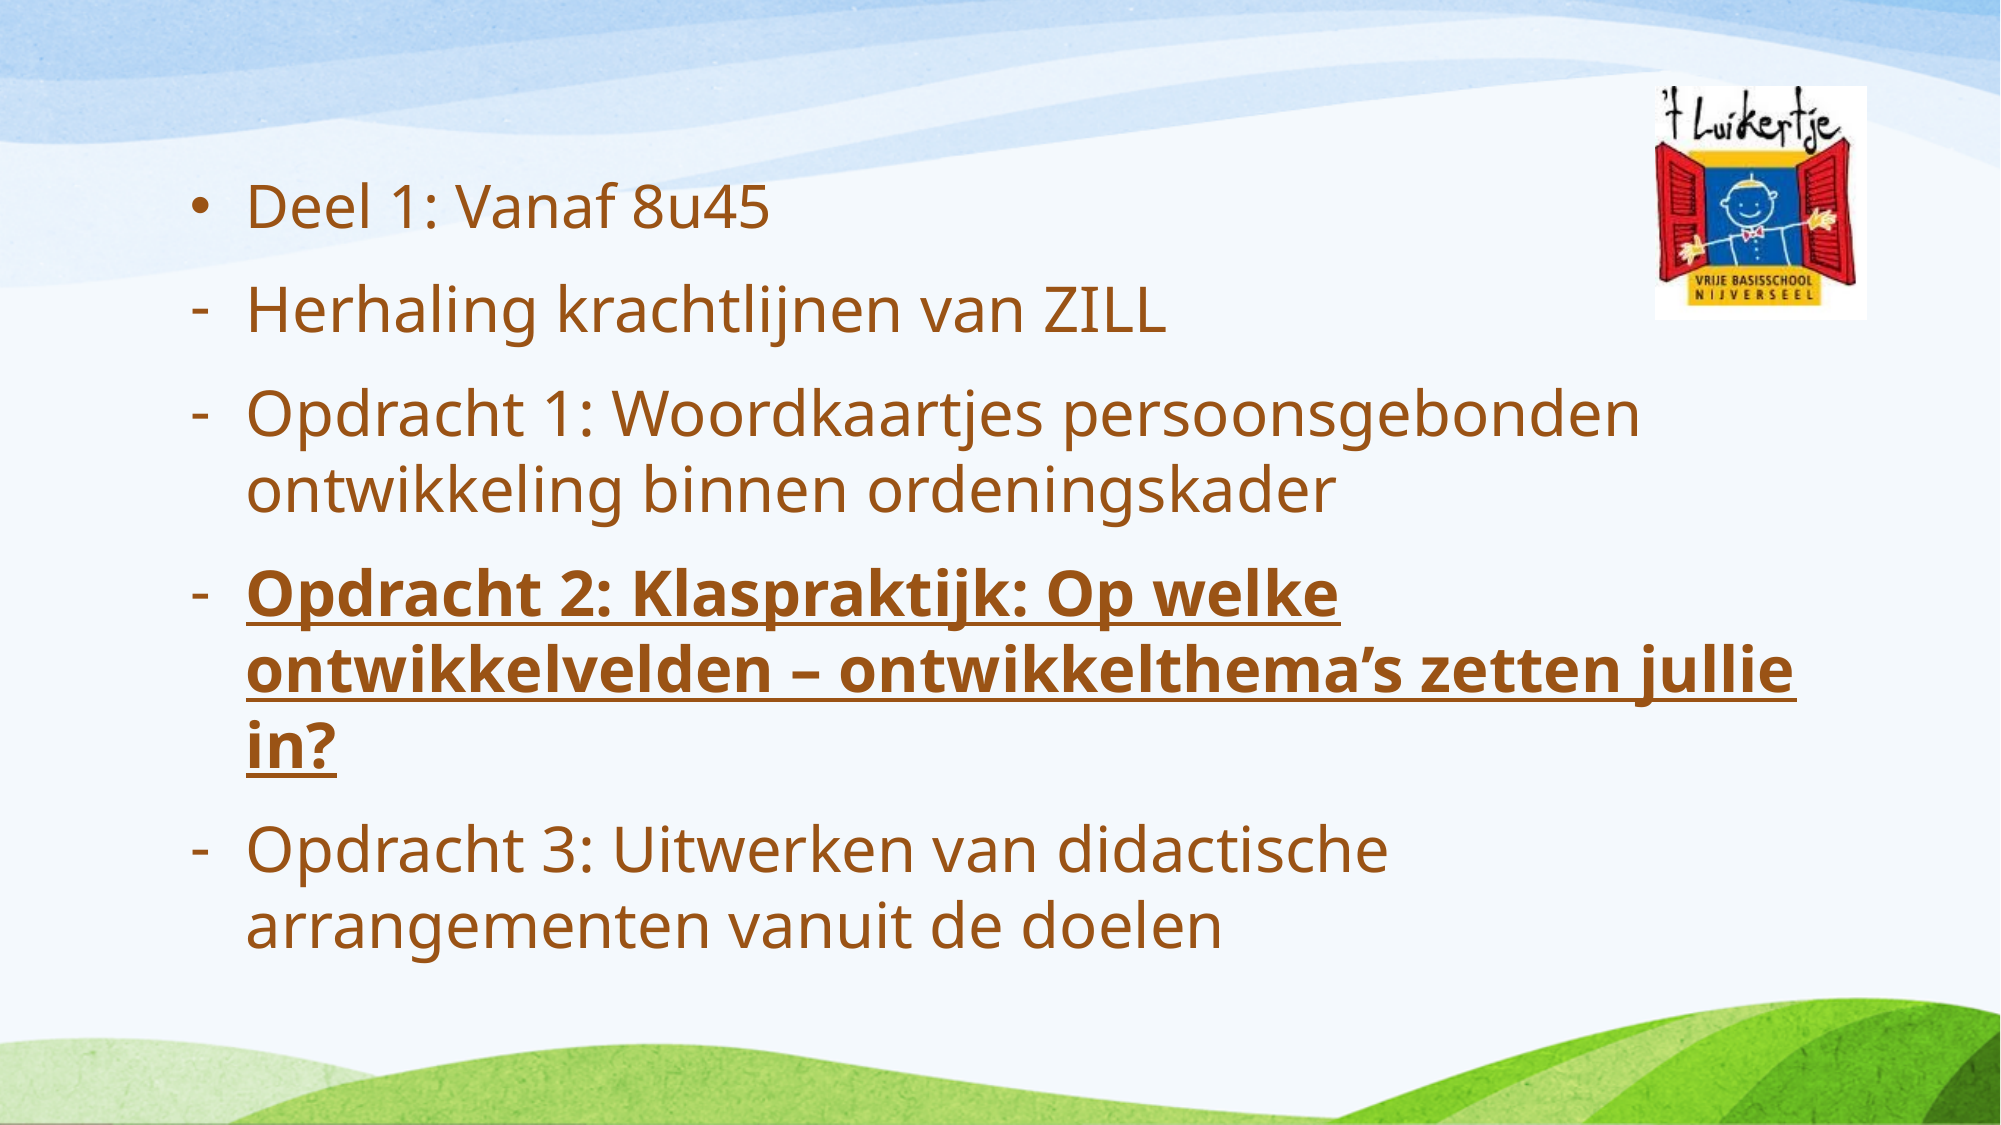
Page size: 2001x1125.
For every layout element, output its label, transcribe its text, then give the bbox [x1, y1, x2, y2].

picture [0, 0, 2001, 1125]
list Deel 1: Vanaf 8u45 Herhaling krachtlijnen van ZILL Opdracht 1: Woordkaartjes persoonsgebonden ontwikkeling binnen ordeningskader Opdracht 2: Klaspraktijk: Op welke ontwikkelvelden – ontwikkelthema’s zetten jullie in? Opdracht 3: Uitwerken van didactische arrangementen vanuit de doelen [174, 86, 1825, 980]
